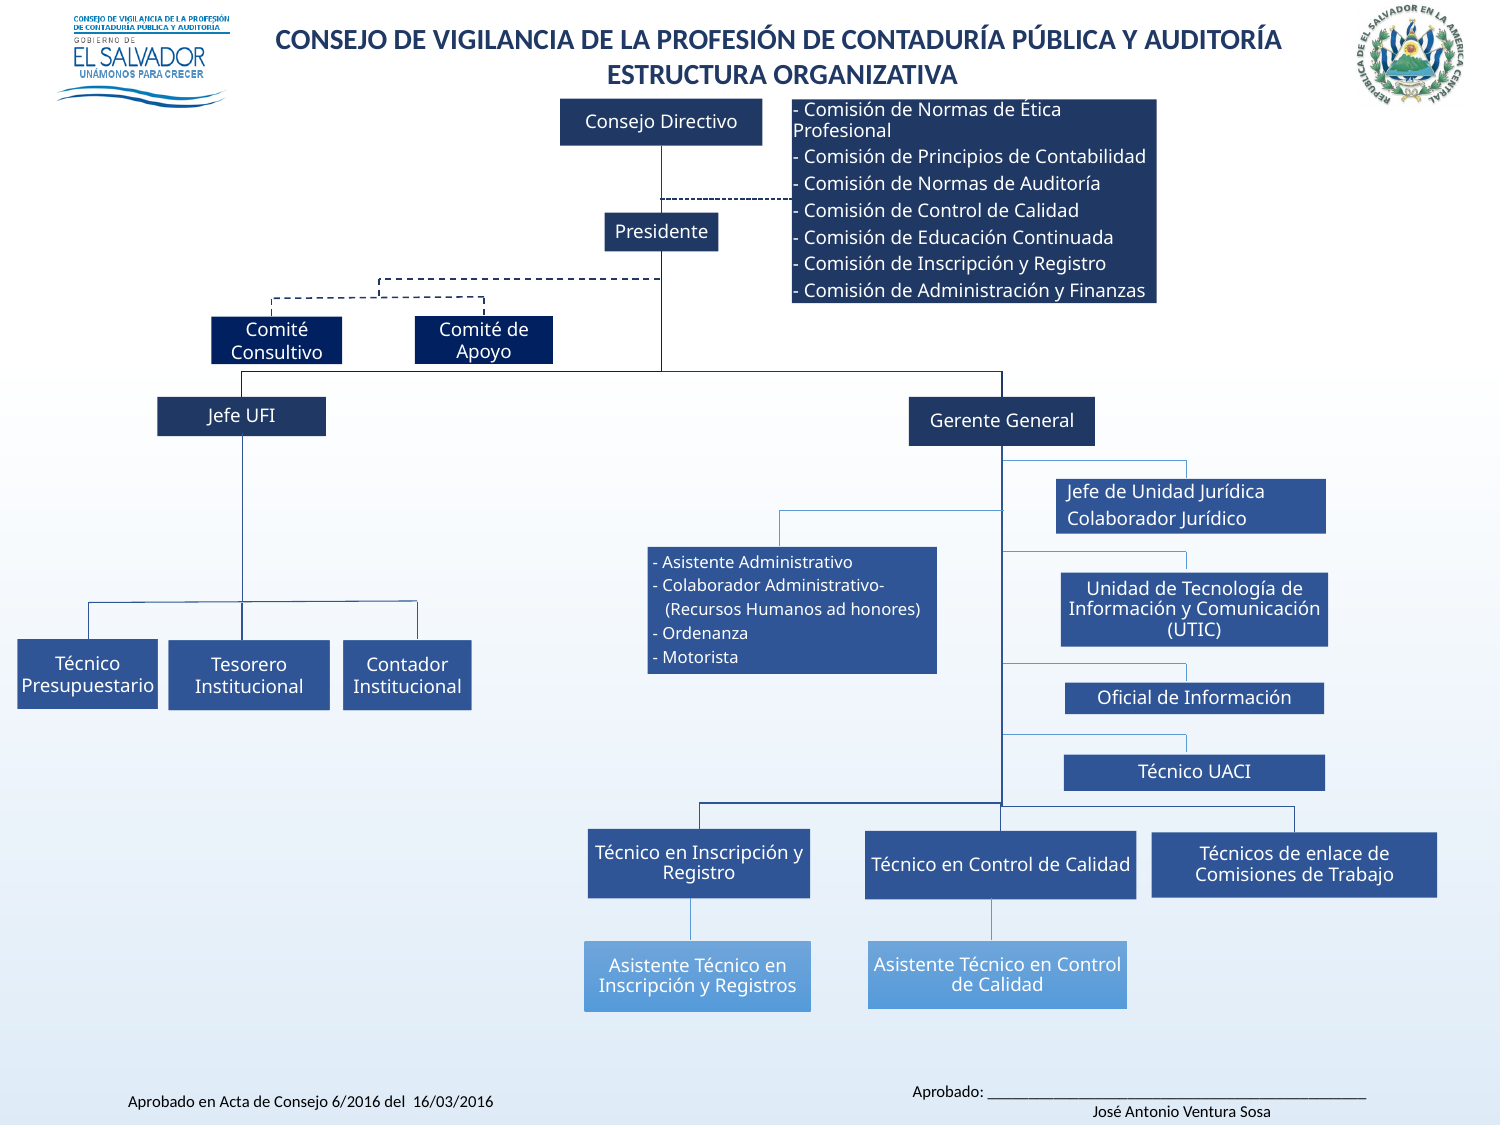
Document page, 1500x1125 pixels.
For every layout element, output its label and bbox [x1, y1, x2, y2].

text_box [0, 0, 1495, 1125]
text_box [168, 641, 330, 711]
text_box [343, 640, 472, 711]
picture [1353, 0, 1464, 108]
text_box [211, 278, 661, 364]
picture [52, 12, 231, 108]
text_box [88, 432, 418, 641]
text_box [779, 510, 1003, 546]
text_box [1003, 460, 1187, 753]
text_box [17, 639, 158, 709]
